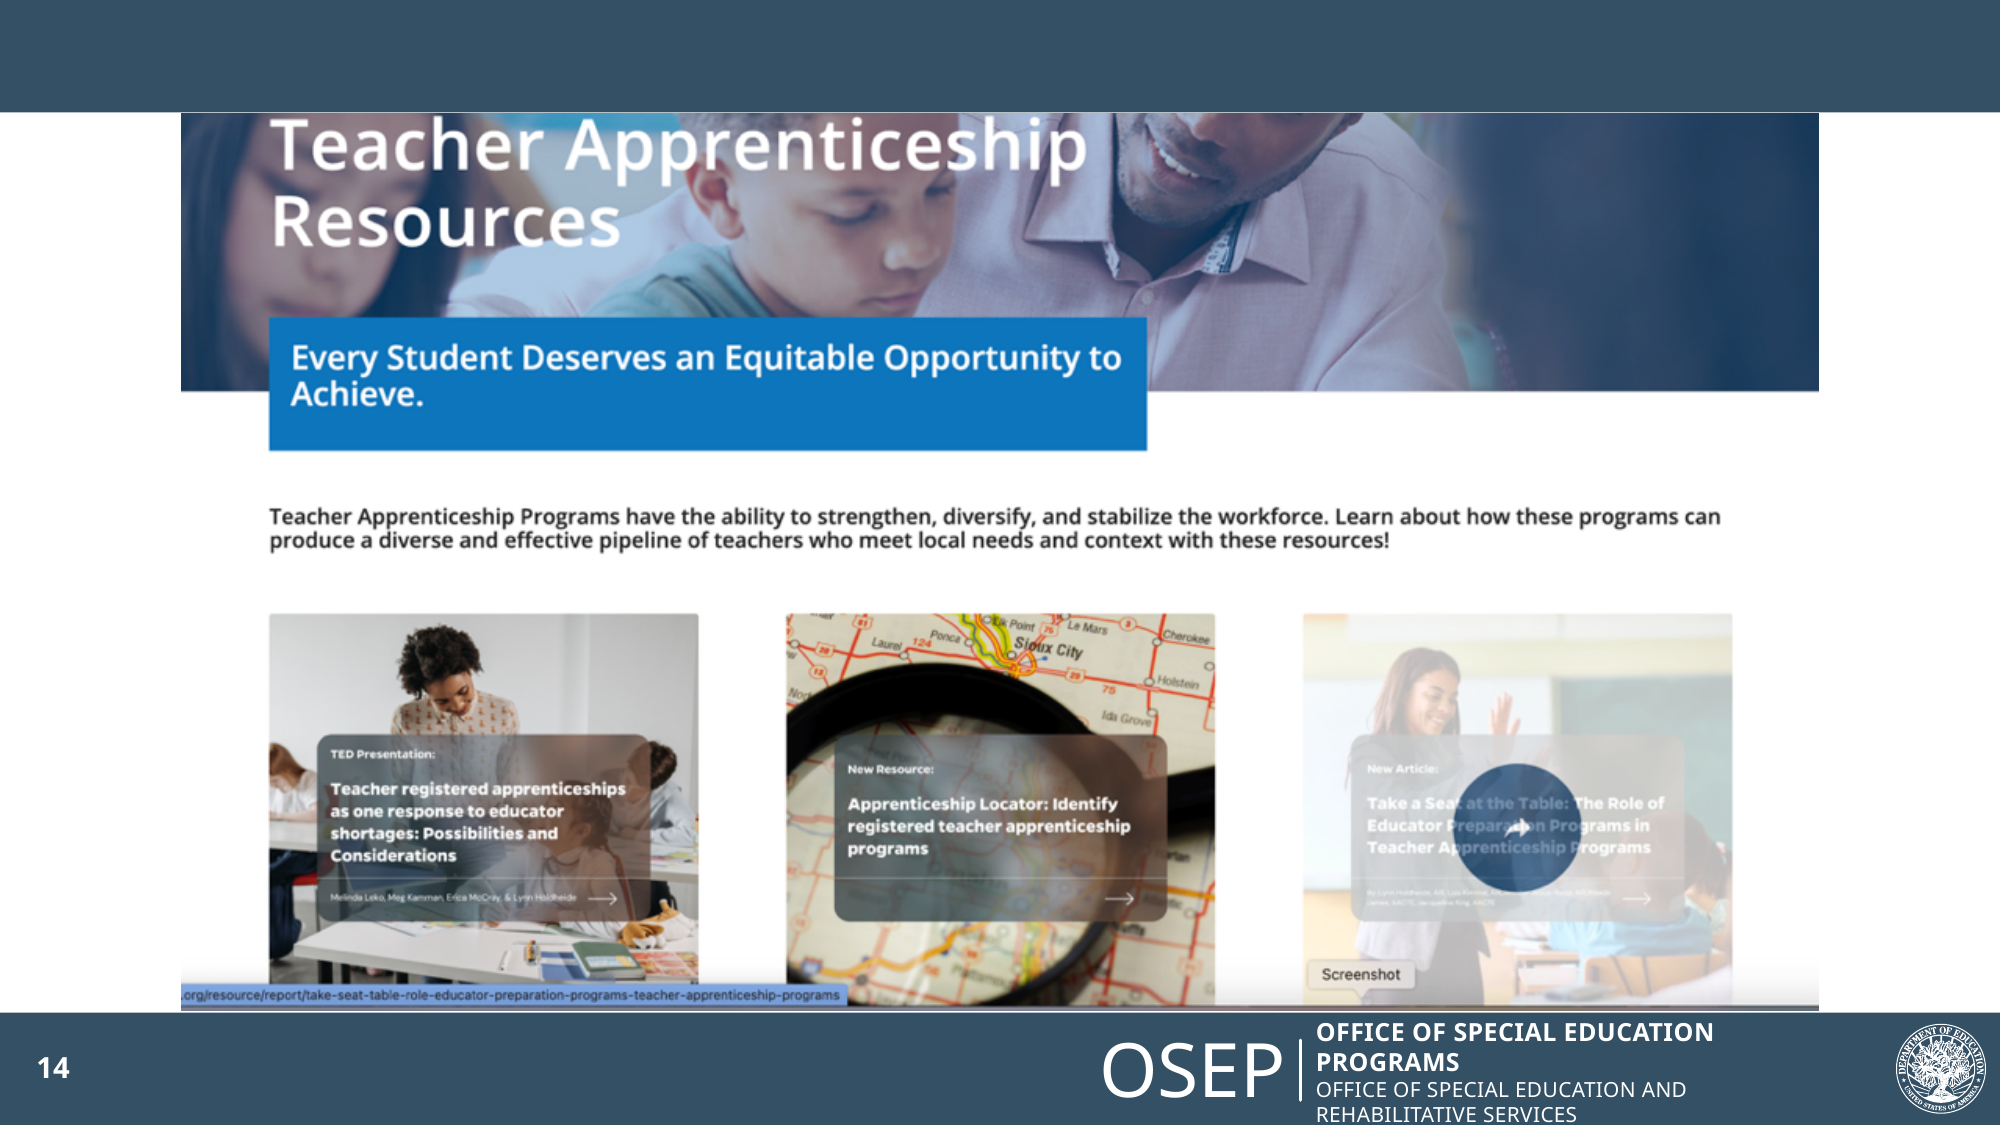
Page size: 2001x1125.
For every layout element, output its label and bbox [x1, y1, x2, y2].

list [181, 113, 1819, 1011]
